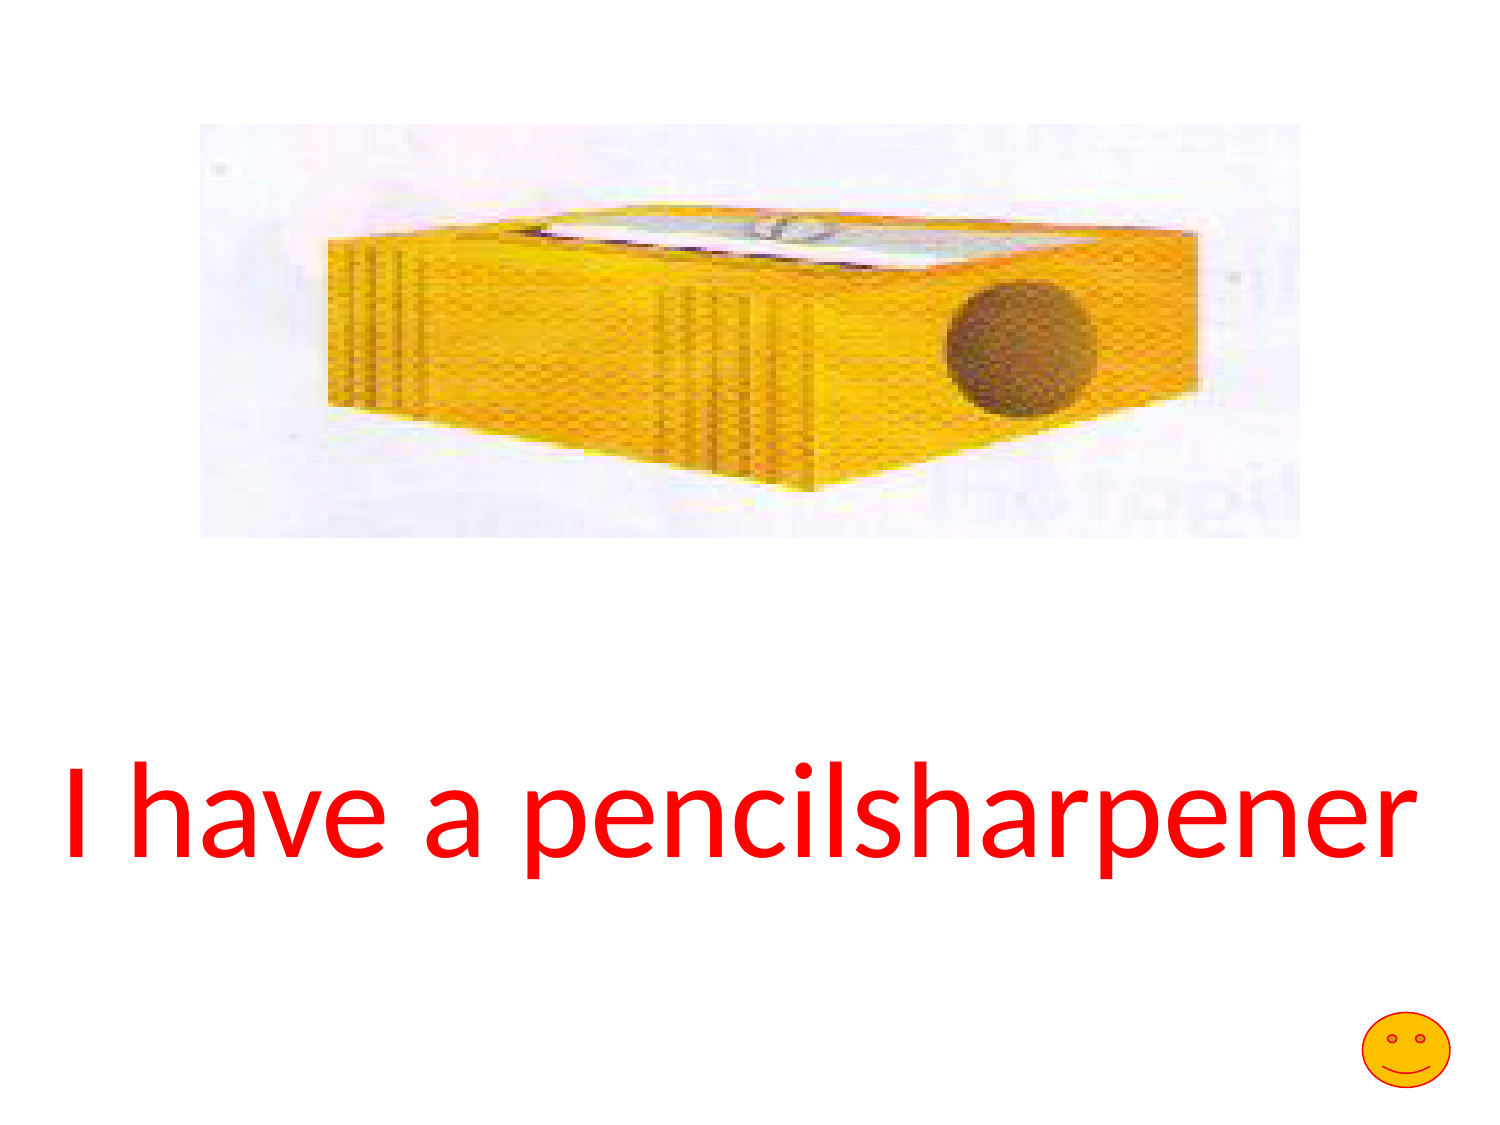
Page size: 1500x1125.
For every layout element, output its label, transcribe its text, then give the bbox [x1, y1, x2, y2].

text_box I have a pencilsharpener [45, 712, 1450, 1125]
picture [199, 124, 1301, 538]
